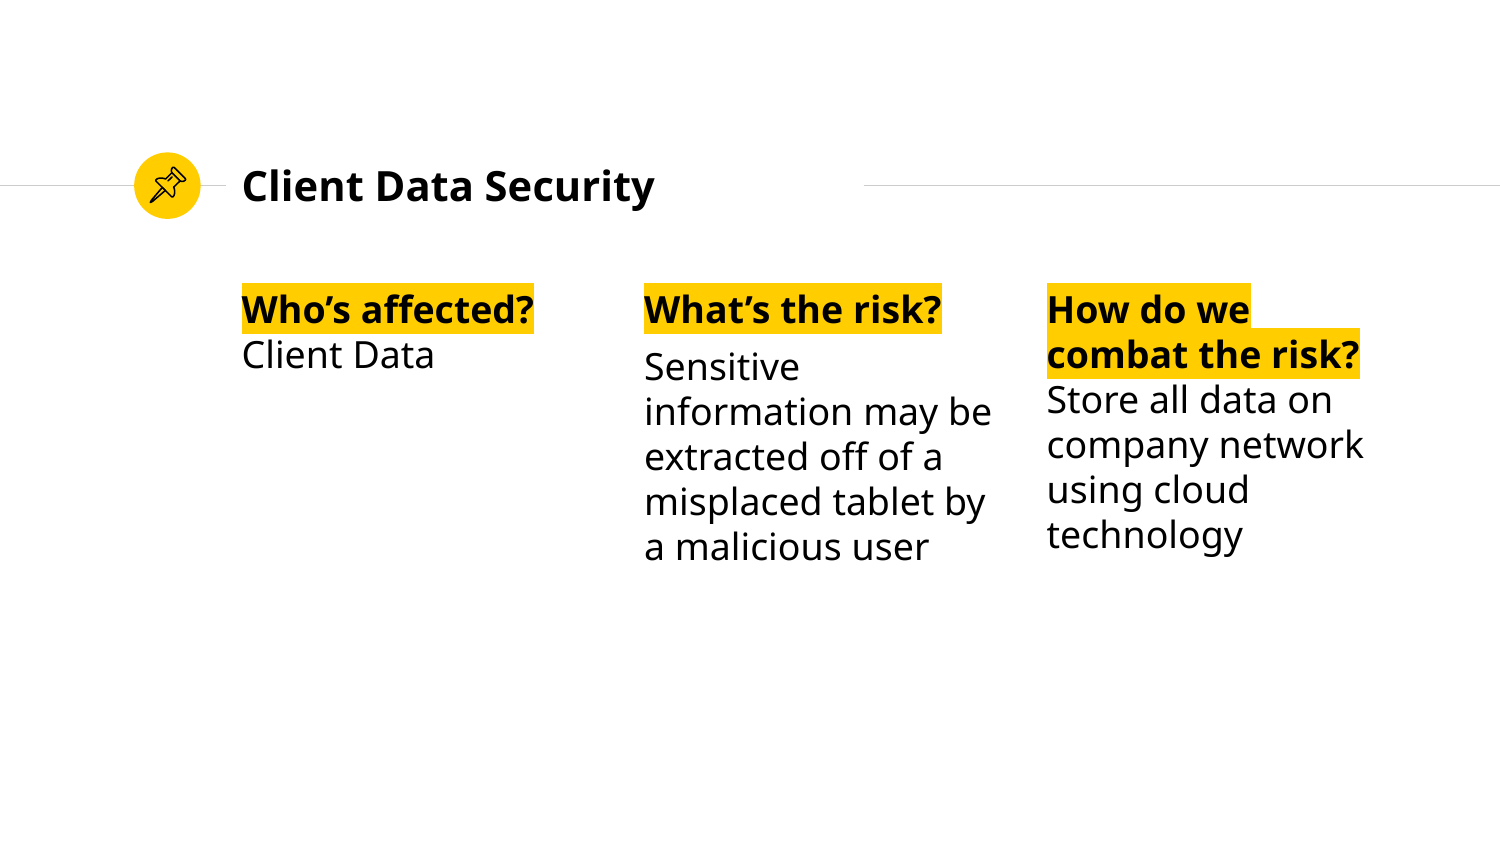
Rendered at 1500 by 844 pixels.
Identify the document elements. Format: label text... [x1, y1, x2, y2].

list Who’s affected? Client Data [226, 270, 610, 783]
list How do we combat the risk? Store all data on company network using cloud technology [1031, 270, 1415, 783]
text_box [150, 166, 186, 203]
title Client Data Security [226, 149, 863, 221]
list What’s the risk? Sensitive information may be extracted off of a misplaced tablet by a malicious user [629, 270, 1012, 783]
